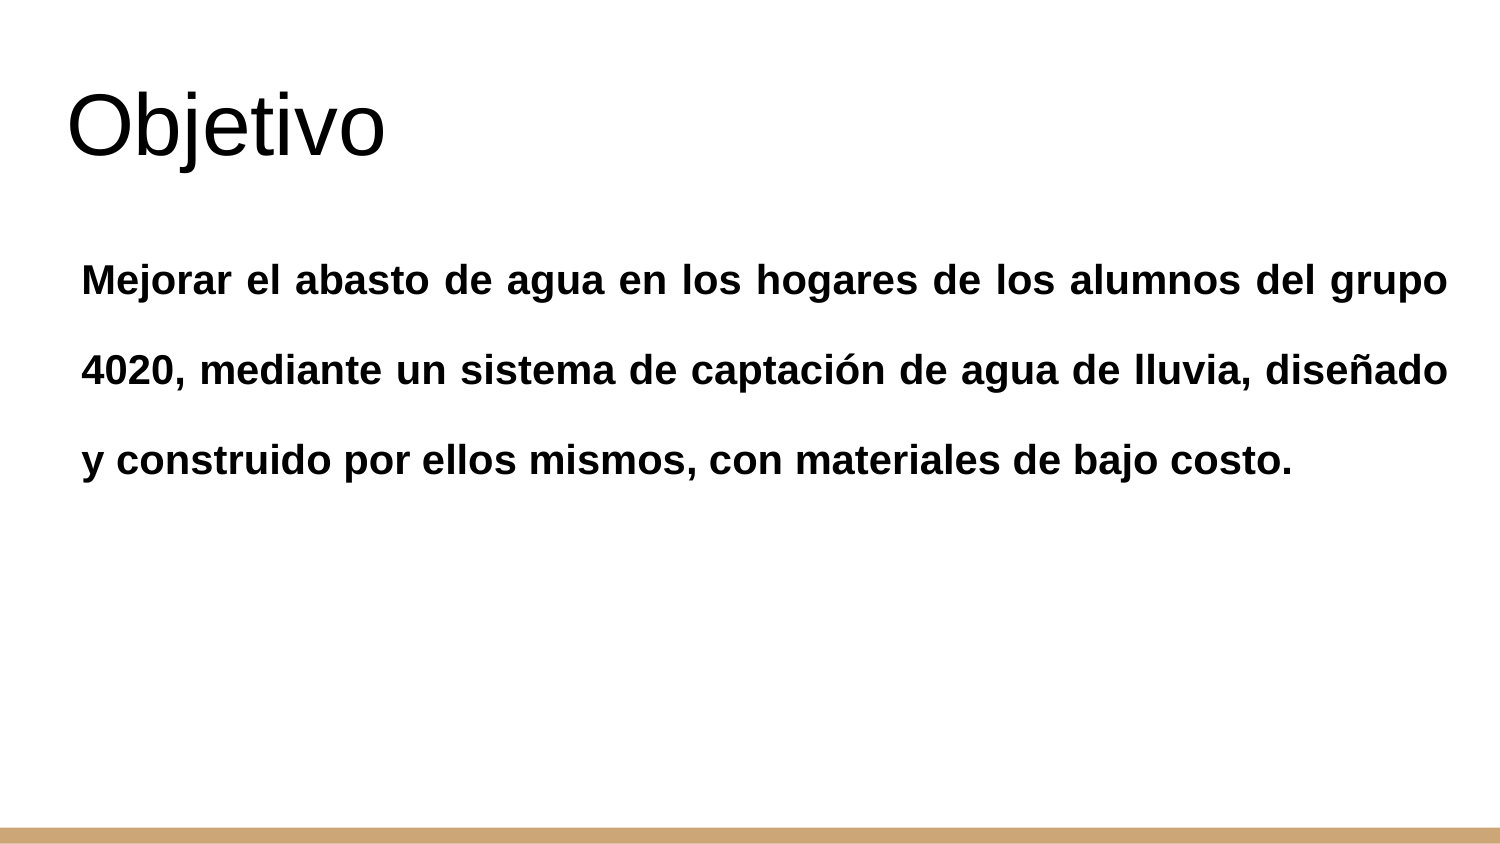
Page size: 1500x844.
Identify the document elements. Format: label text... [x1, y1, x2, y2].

list Mejorar el abasto de agua en los hogares de los alumnos del grupo 4020, mediante un sistema de captación de agua de lluvia, diseñado y construido por ellos mismos, con materiales de bajo costo. [66, 198, 1465, 804]
title Objetivo [51, 51, 1449, 189]
